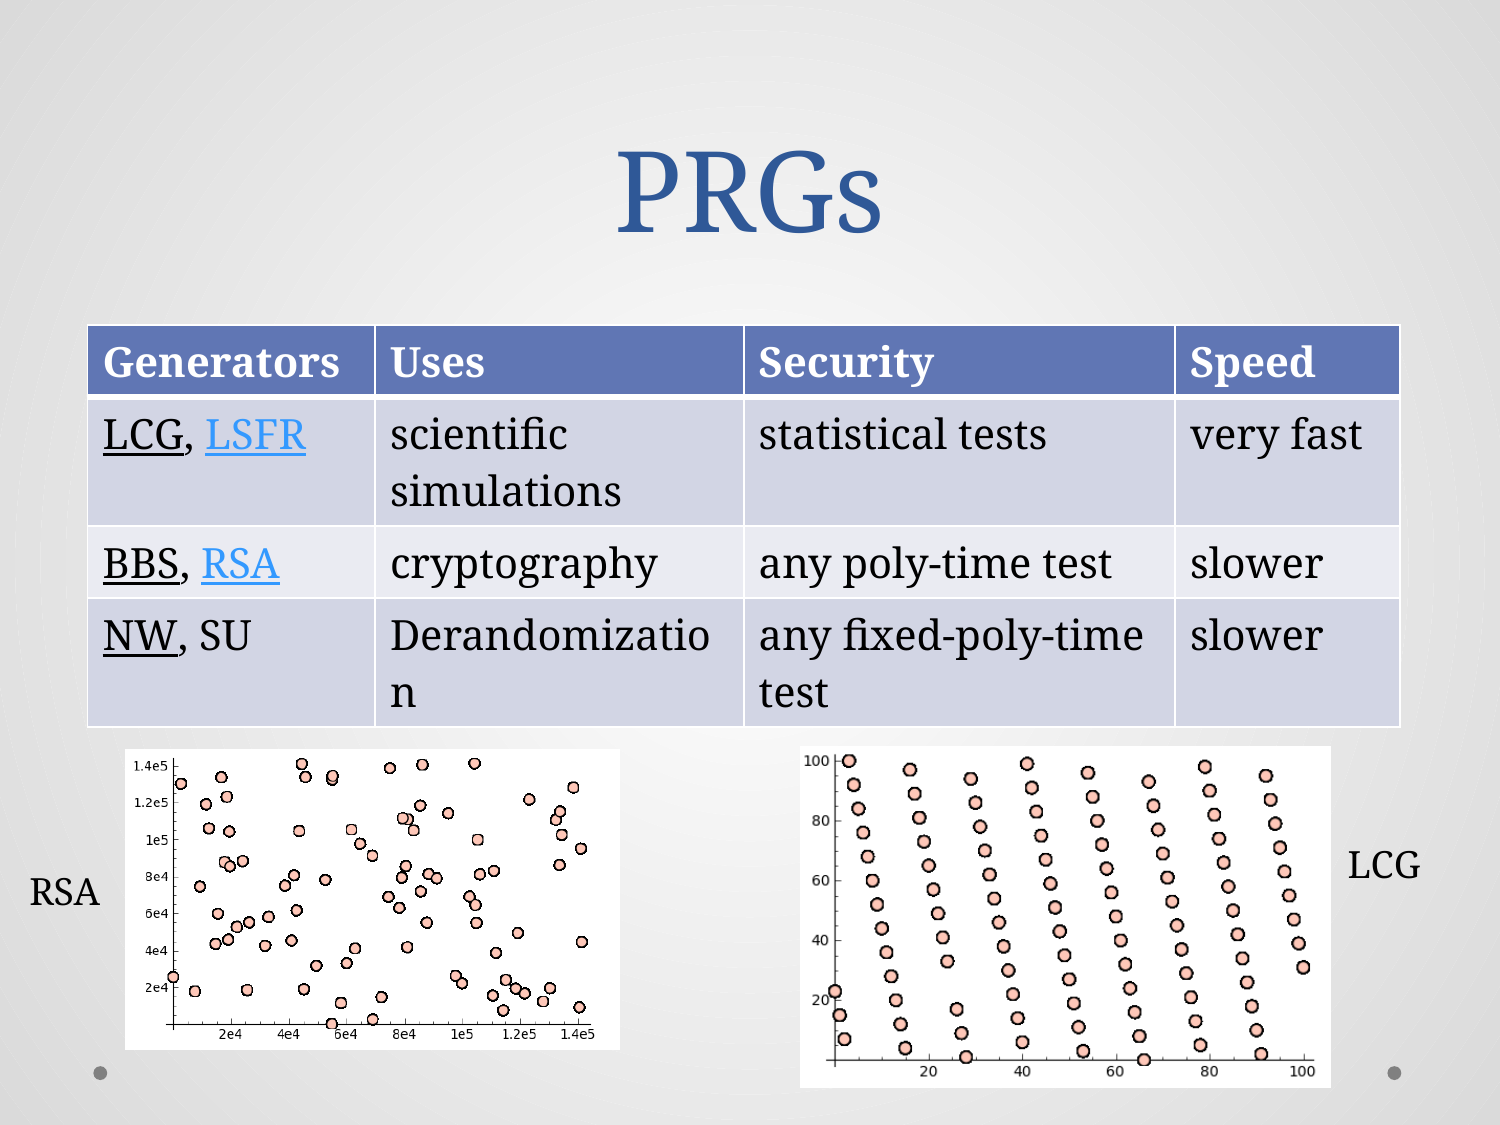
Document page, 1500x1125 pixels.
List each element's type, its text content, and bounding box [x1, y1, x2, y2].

table_header Uses [376, 326, 743, 394]
picture [799, 746, 1331, 1088]
text_box LCG [1335, 834, 1436, 894]
table_cell very fast [1176, 400, 1399, 525]
table_cell LCG, LSFR [88, 400, 374, 525]
table_cell scientific simulations [376, 400, 743, 525]
table_cell slower [1176, 527, 1399, 597]
table_cell any fixed-poly-time test [745, 599, 1174, 726]
table_cell NW, SU [88, 599, 374, 726]
table_cell cryptography [376, 527, 743, 597]
table_header Generators [88, 326, 374, 394]
table_header Security [745, 326, 1174, 394]
picture [124, 749, 620, 1051]
table_cell slower [1176, 599, 1399, 726]
table_cell Derandomization [376, 599, 743, 726]
table_cell statistical tests [745, 400, 1174, 525]
text_box RSA [14, 860, 116, 921]
table_cell any poly-time test [745, 527, 1174, 597]
table_header Speed [1176, 326, 1399, 394]
list [75, 262, 1425, 1005]
table_cell BBS, RSA [88, 527, 374, 597]
title PRGs [75, 0, 1425, 262]
